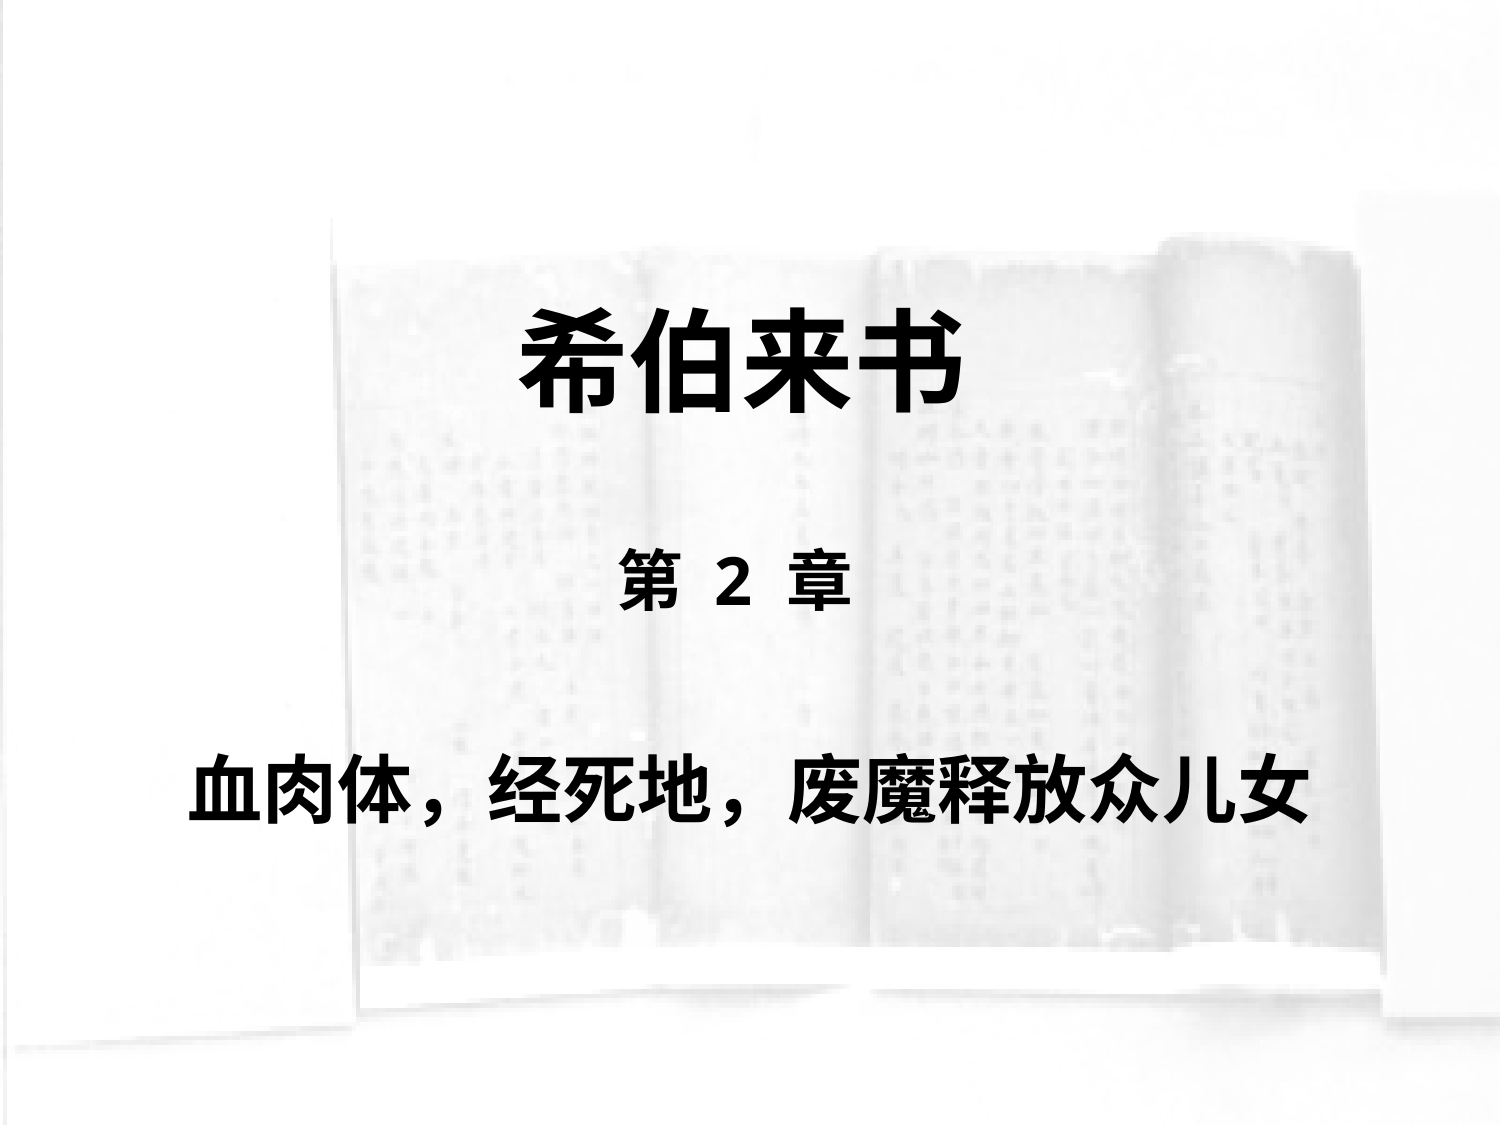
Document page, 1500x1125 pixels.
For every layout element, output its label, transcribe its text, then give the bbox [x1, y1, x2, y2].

text_box 血肉体，经死地，废魔释放众儿女 [172, 735, 1328, 840]
text_box 希伯来书 [501, 283, 982, 434]
text_box 第 2 章 [597, 531, 873, 626]
